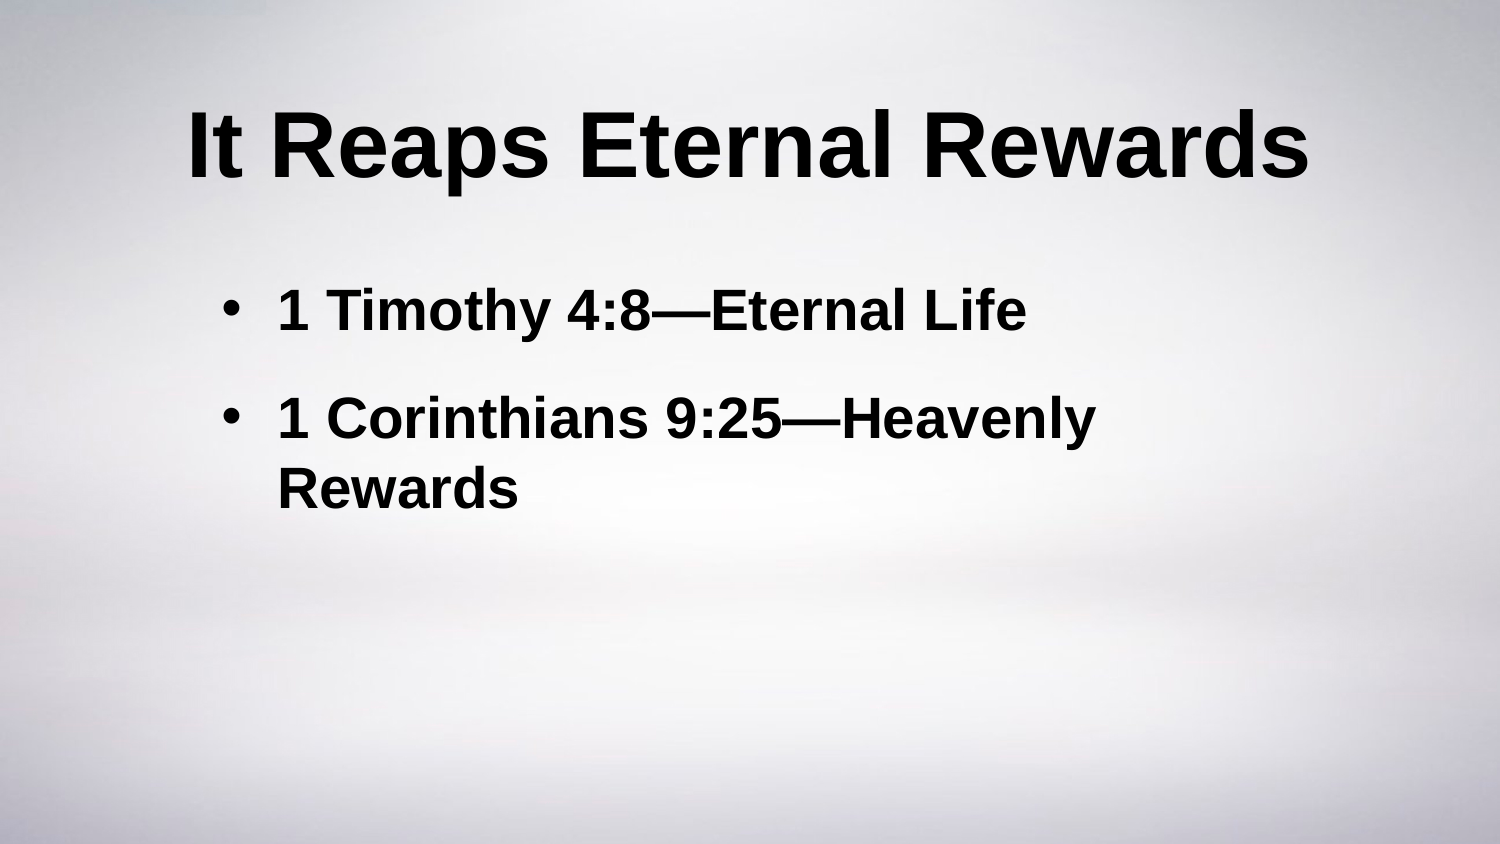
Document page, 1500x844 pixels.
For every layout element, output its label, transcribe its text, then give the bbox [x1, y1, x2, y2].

list 1 Timothy 4:8—Eternal Life 1 Corinthians 9:25—Heavenly Rewards [206, 265, 1294, 810]
title It Reaps Eternal Rewards [75, 59, 1425, 235]
picture [0, 0, 1500, 844]
